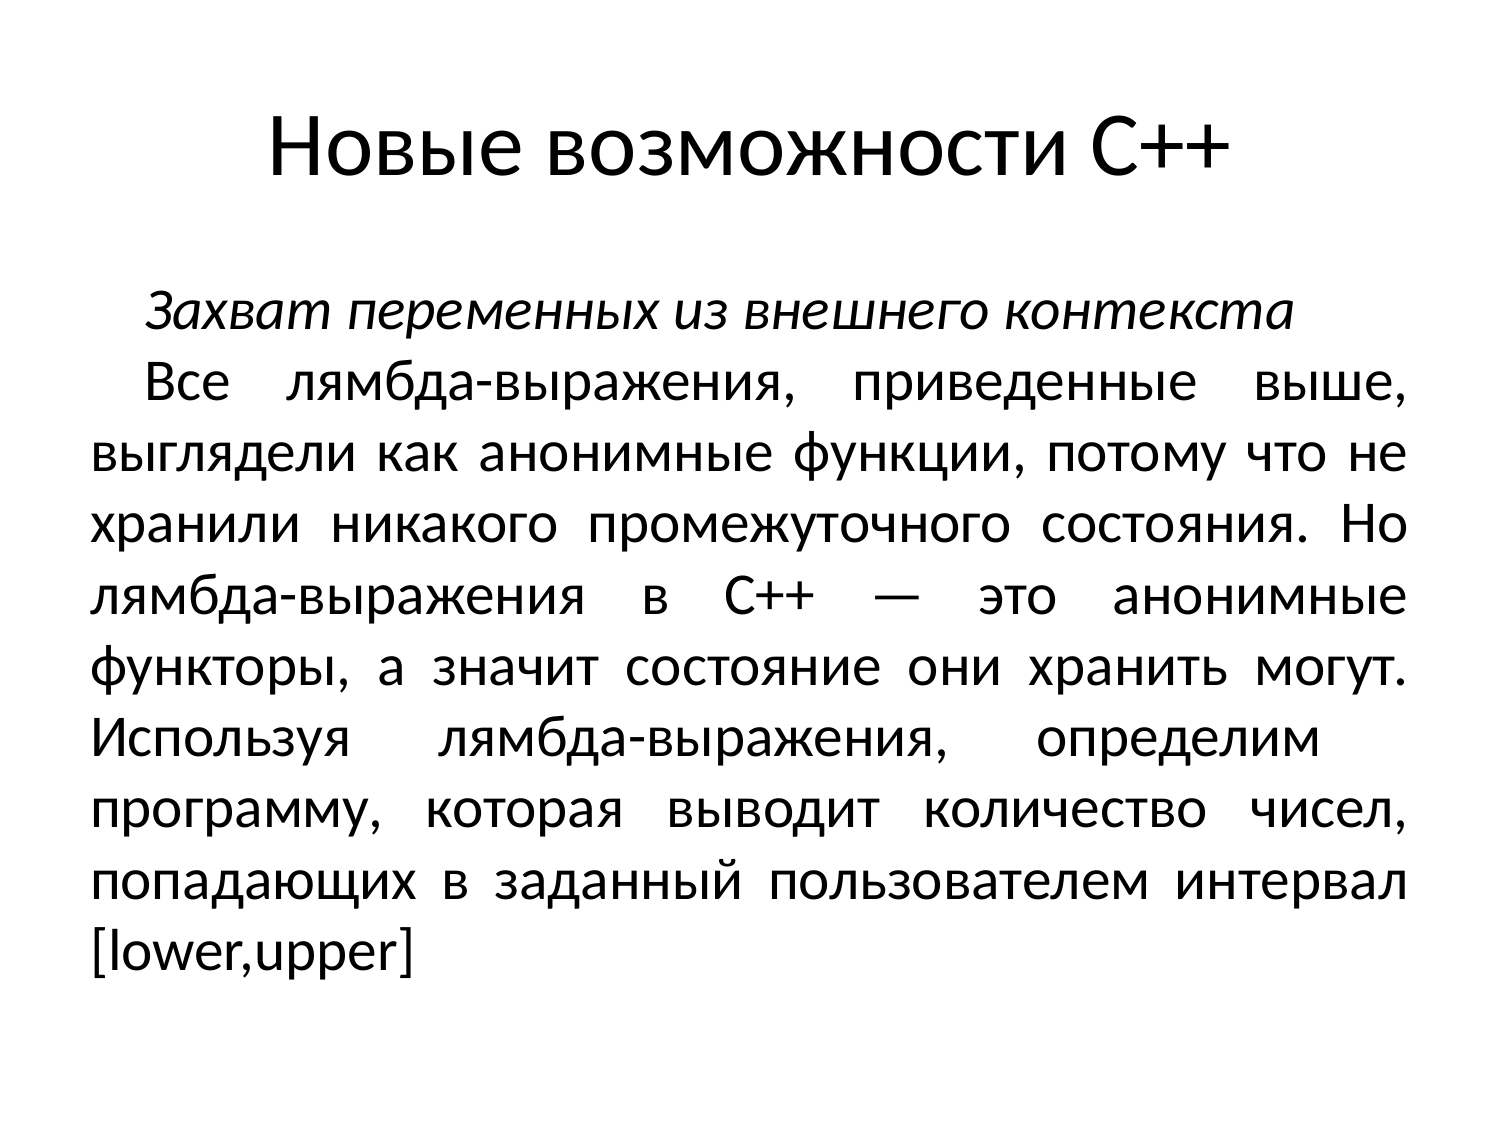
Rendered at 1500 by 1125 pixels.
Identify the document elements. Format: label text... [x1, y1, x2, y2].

list Захват переменных из внешнего контекста Все лямбда-выражения, приведенные выше, выглядели как анонимные функции, потому что не хранили никакого промежуточного состояния. Но лямбда-выражения в C++ — это анонимные функторы, а значит состояние они хранить могут. Используя лямбда-выражения, определим программу, которая выводит количество чисел, попадающих в заданный пользователем интервал [lower,upper] [75, 262, 1425, 1005]
title Новые возможности С++ [75, 45, 1425, 233]
